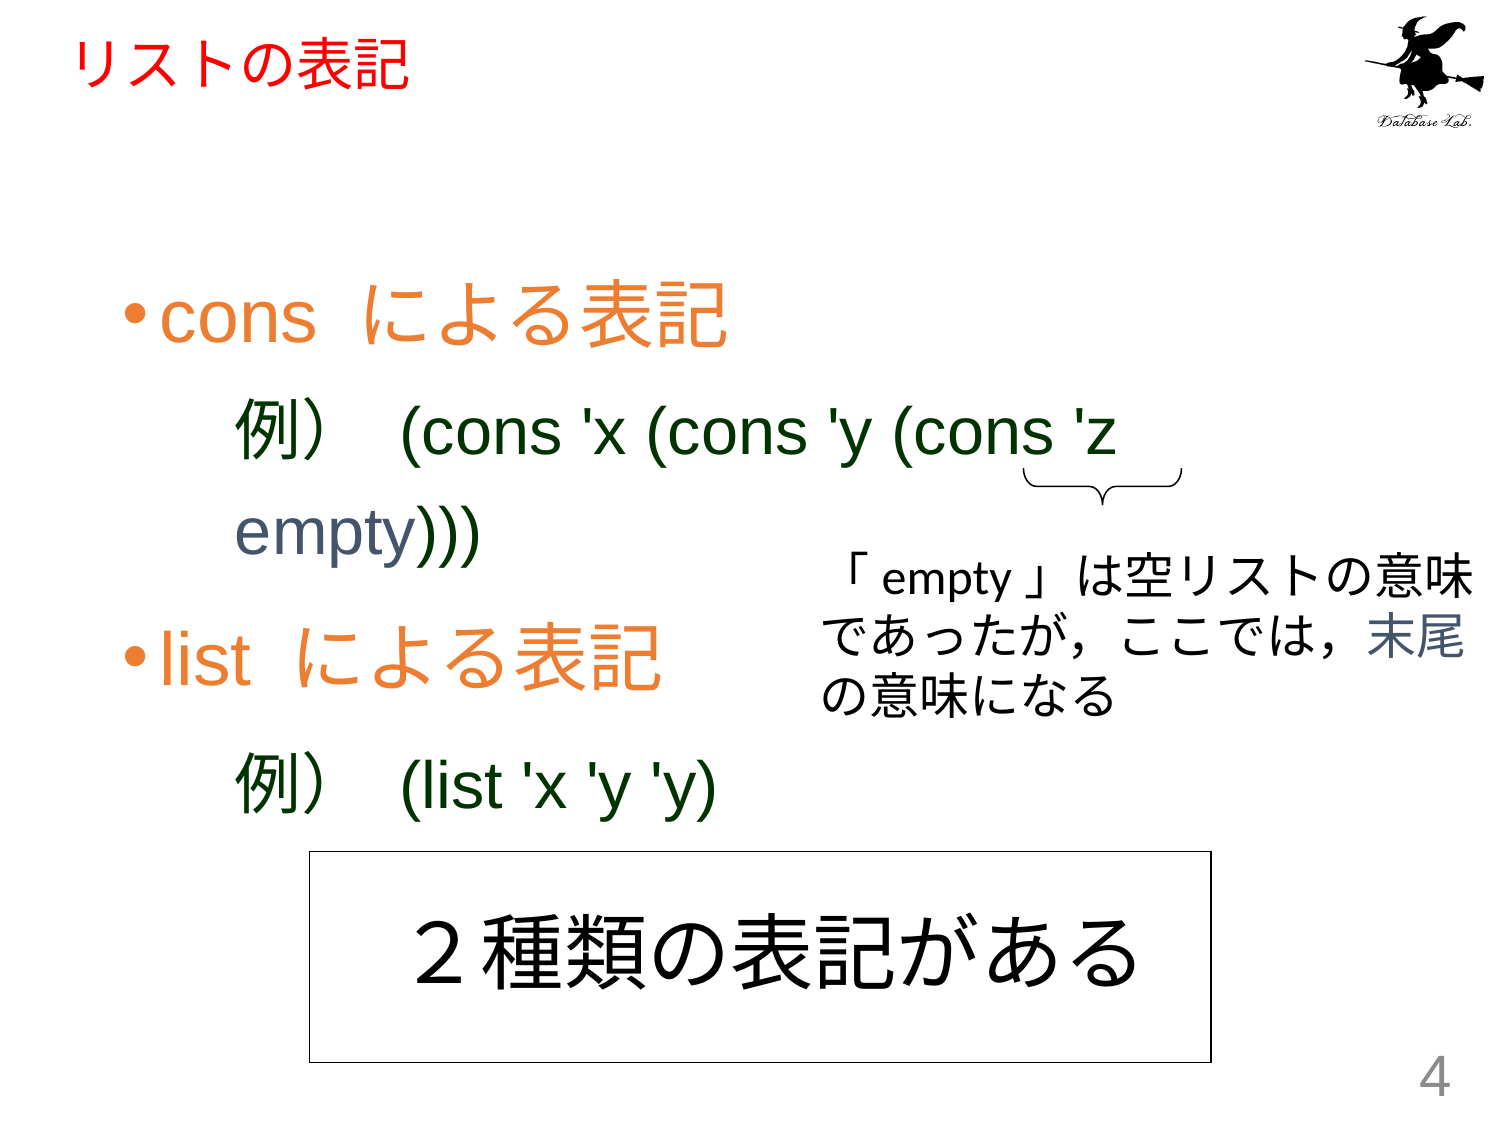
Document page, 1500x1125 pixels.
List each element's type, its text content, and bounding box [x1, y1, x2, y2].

picture [1362, 14, 1486, 130]
title リストの表記 [52, 28, 1441, 106]
slide_number 4 [1129, 1042, 1467, 1103]
text_box 「empty」は空リストの意味 であったが，ここでは，末尾 の意味になる [804, 537, 1490, 733]
text_box ２種類の表記がある [382, 892, 1162, 1008]
text_box [1023, 468, 1182, 505]
list cons による表記 例） (cons 'x (cons 'y (cons 'z empty))) list による表記 例） (list 'x 'y 'y) [107, 237, 1383, 1035]
text_box [309, 851, 1211, 1063]
